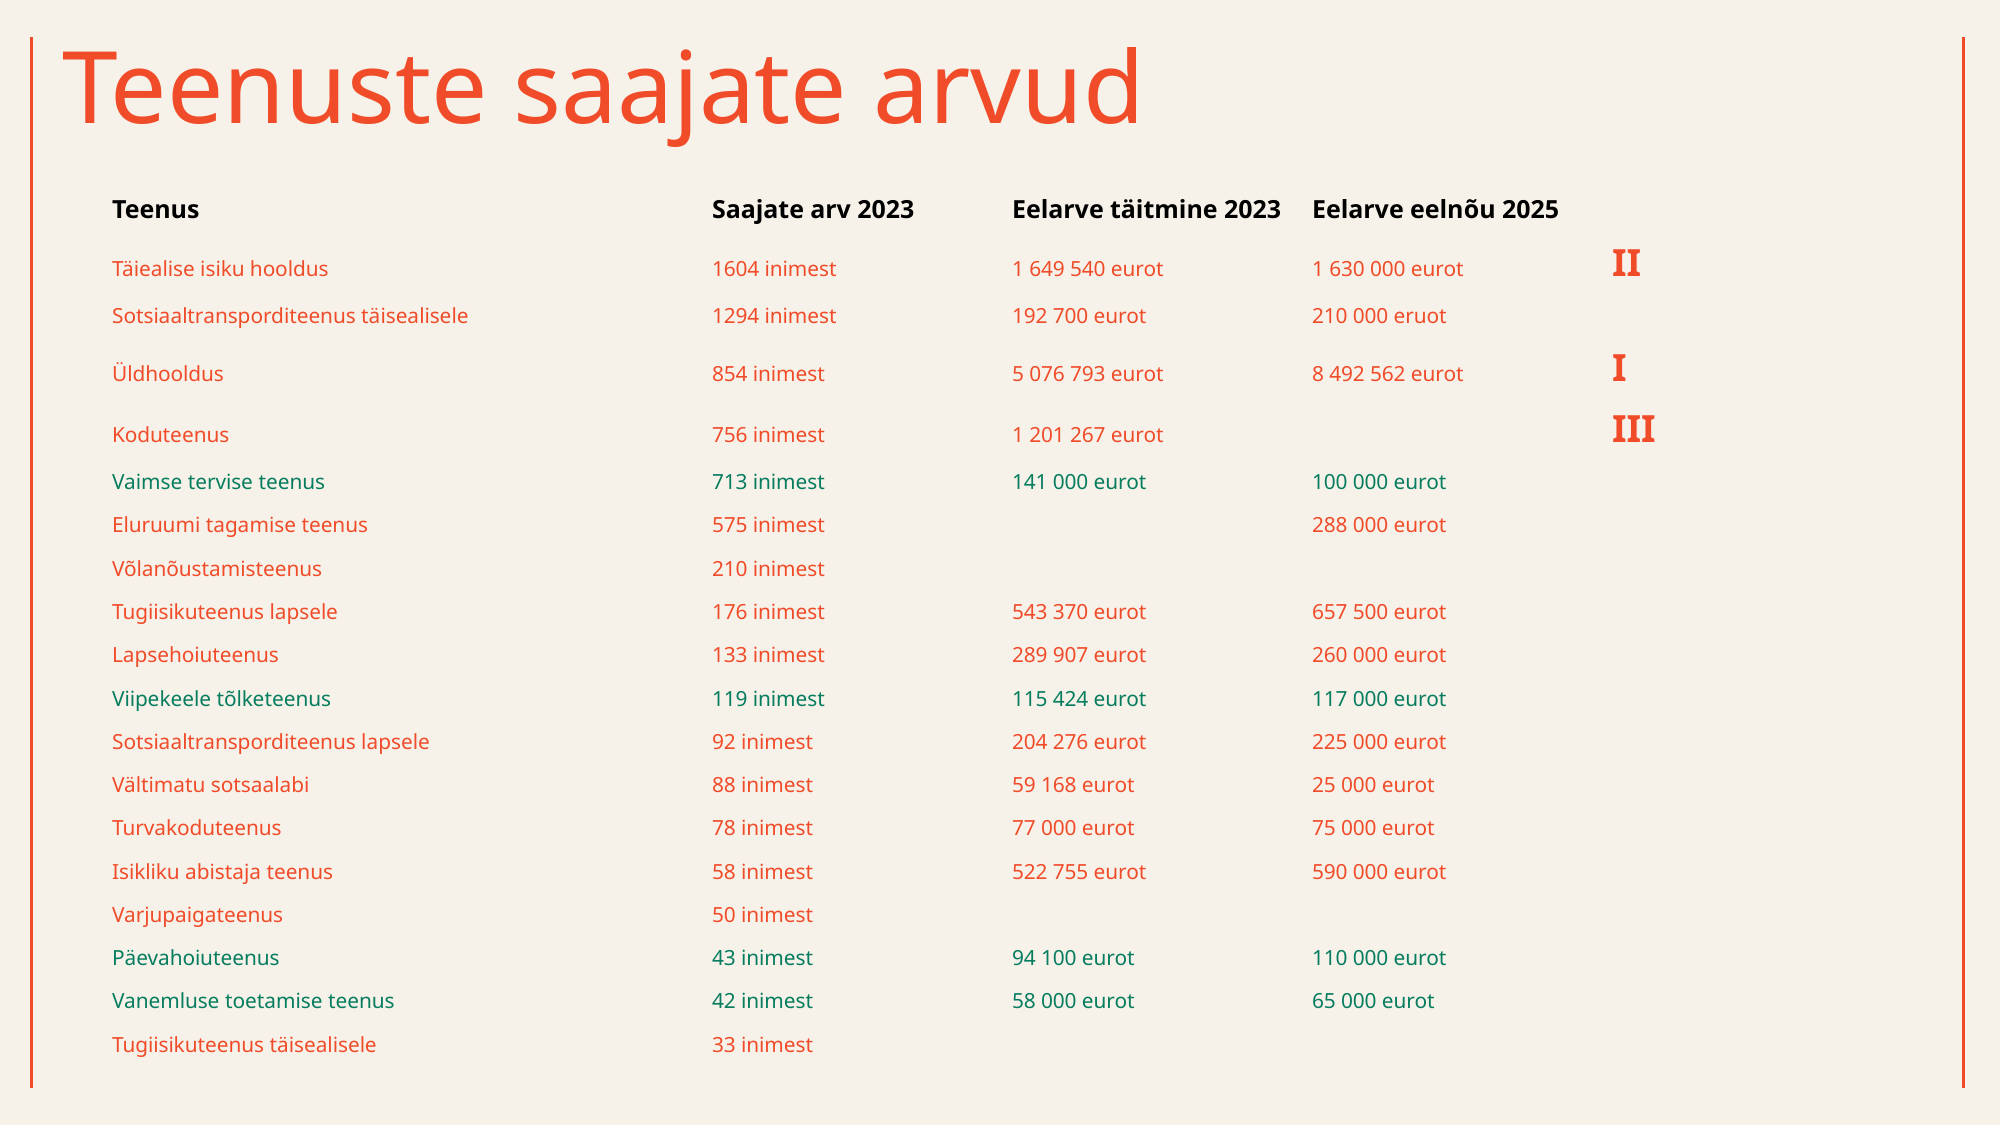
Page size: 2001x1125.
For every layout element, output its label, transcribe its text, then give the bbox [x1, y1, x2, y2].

list Teenus Saajate arv 2023 Eelarve täitmine 2023 Eelarve eelnõu 2025 Täiealise isiku hooldus 1604 inimest 1 649 540 eurot 1 630 000 eurot II Sotsiaaltransporditeenus täisealisele 1294 inimest 192 700 eurot 210 000 eruot Üldhooldus 854 inimest 5 076 793 eurot 8 492 562 eurot I Koduteenus 756 inimest 1 201 267 eurot III Vaimse tervise teenus 713 inimest 141 000 eurot 100 000 eurot Eluruumi tagamise teenus 575 inimest 288 000 eurot Võlanõustamisteenus 210 inimest Tugiisikuteenus lapsele 176 inimest 543 370 eurot 657 500 eurot Lapsehoiuteenus 133 inimest 289 907 eurot 260 000 eurot Viipekeele tõlketeenus 119 inimest 115 424 eurot 117 000 eurot Sotsiaaltransporditeenus lapsele 92 inimest 204 276 eurot 225 000 eurot Vältimatu sotsaalabi 88 inimest 59 168 eurot 25 000 eurot Turvakoduteenus 78 inimest 77 000 eurot 75 000 eurot Isikliku abistaja teenus 58 inimest 522 755 eurot 590 000 eurot Varjupaigateenus 50 inimest Päevahoiuteenus 43 inimest 94 100 eurot 110 000 eurot Vanemluse toetamise teenus 42 inimest 58 000 eurot 65 000 eurot Tugiisikuteenus täisealisele 33 inimest [97, 196, 1727, 929]
title Teenuste saajate arvud [47, 36, 1379, 378]
